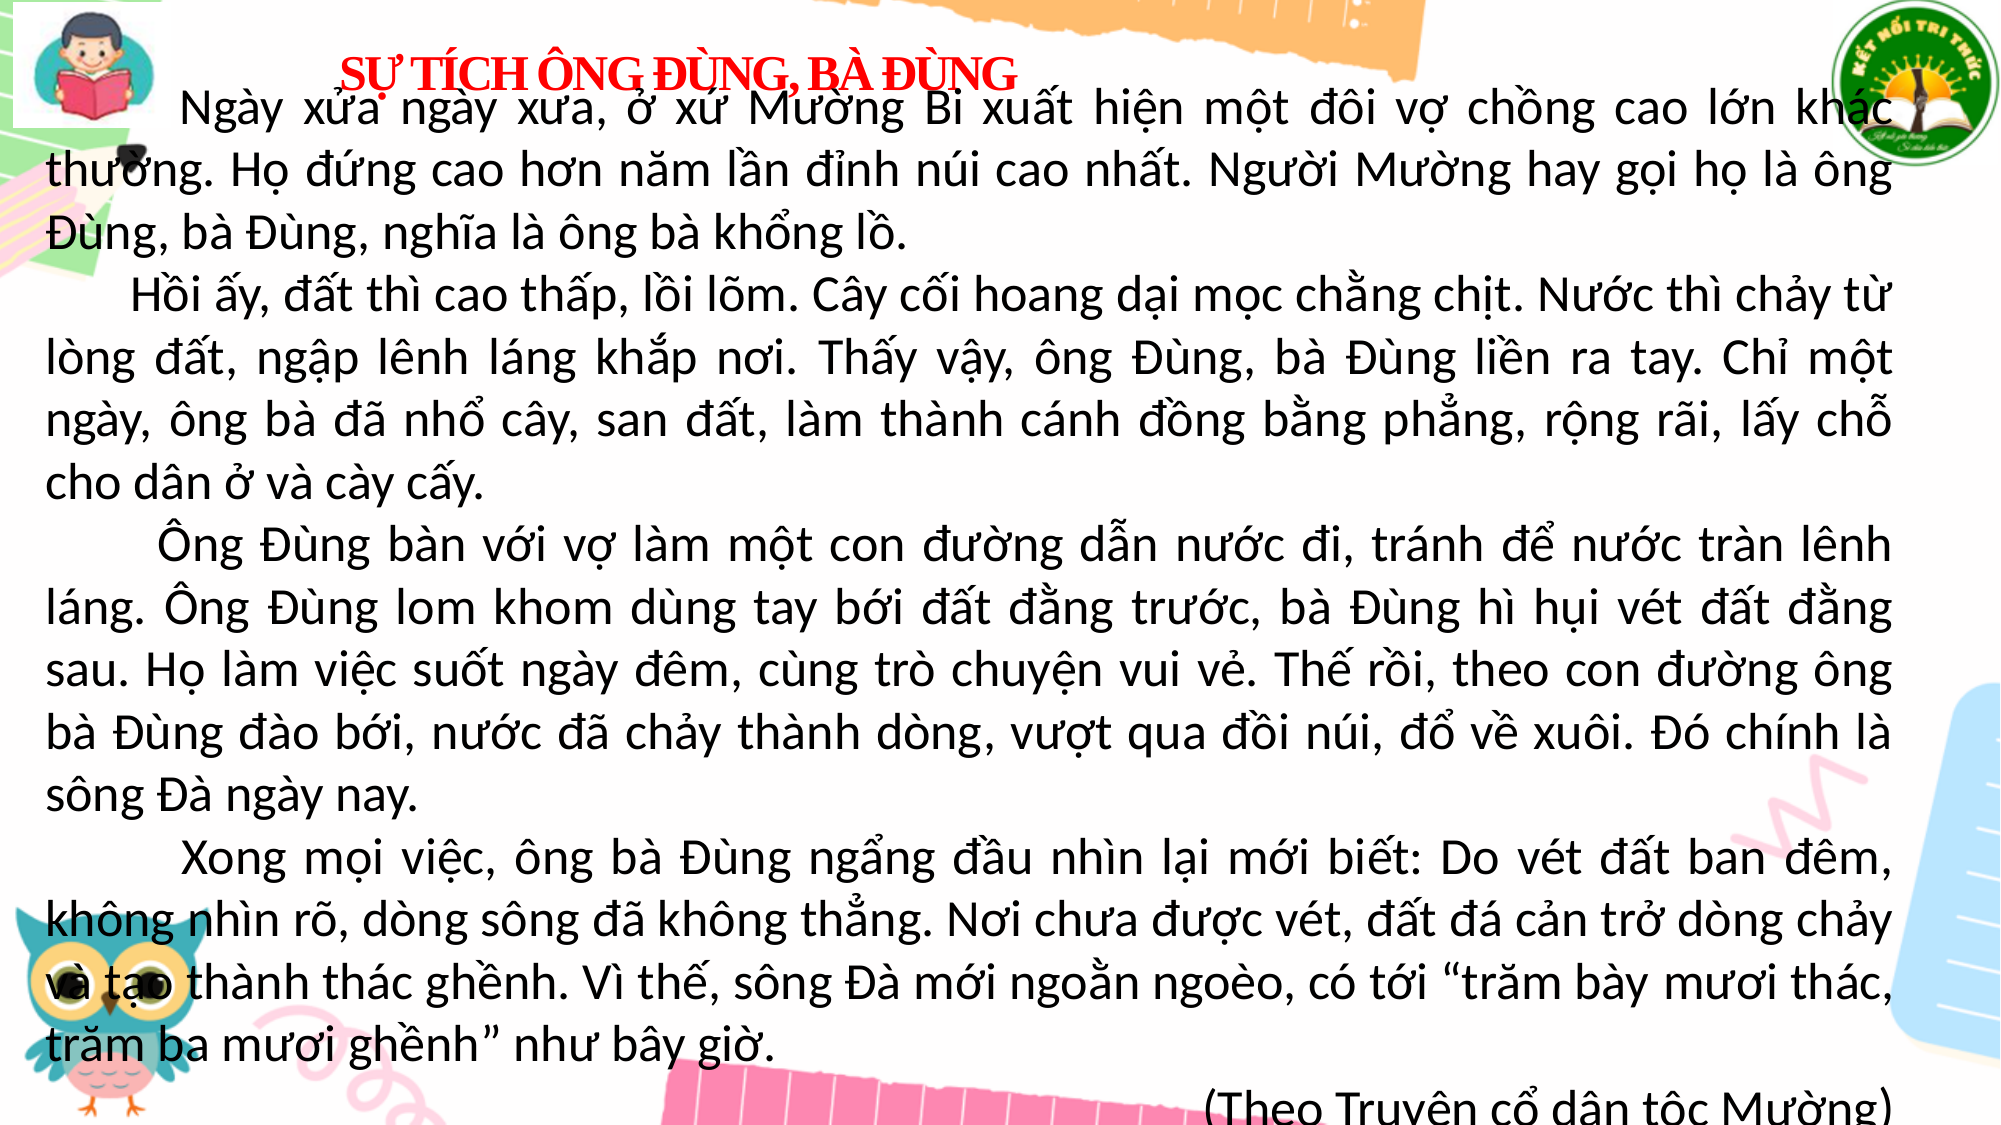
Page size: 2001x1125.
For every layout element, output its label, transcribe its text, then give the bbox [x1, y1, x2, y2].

text_box Ngày xửa ngày xưa, ở xứ Mường Bi xuất hiện một đôi vợ chồng cao lớn khác thường. Họ đứng cao hơn năm lần đỉnh núi cao nhất. Người Mường hay gọi họ là ông Đùng, bà Đùng, nghĩa là ông bà khổng lồ. Hồi ấy, đất thì cao thấp, lồi lõm. Cây cối hoang dại mọc chằng chịt. Nước thì chảy từ lòng đất, ngập lênh láng khắp nơi. Thấy vậy, ông Đùng, bà Đùng liền ra tay. Chỉ một ngày, ông bà đã nhổ cây, san đất, làm thành cánh đồng bằng phẳng, rộng rãi, lấy chỗ cho dân ở và cày cấy. Ông Đùng bàn với vợ làm một con đường dẫn nước đi, tránh để nước tràn lênh láng. Ông Đùng lom khom dùng tay bới đất đằng trước, bà Đùng hì hụi vét đất đằng sau. Họ làm việc suốt ngày đêm, cùng trò chuyện vui vẻ. Thế rồi, theo con đường ông bà Đùng đào bới, nước đã chảy thành dòng, vượt qua đồi núi, đổ về xuôi. Đó chính là sông Đà ngày nay. Xong mọi việc, ông bà Đùng ngẩng đầu nhìn lại mới biết: Do vét đất ban đêm, không nhìn rõ, dòng sông đã không thẳng. Nơi chưa được vét, đất đá cản trở dòng chảy và tạo thành thác ghềnh. Vì thế, sông Đà mới ngoằn ngoèo, có tới “trăm bày mươi thác, trăm ba mươi ghềnh” như bây giờ. (Theo Truyện cổ dân tộc Mường) [30, 64, 1910, 1125]
picture [0, 0, 317, 1125]
text_box SỰ TÍCH ÔNG ĐÙNG, BÀ ĐÙNG [317, 0, 1043, 64]
picture [1043, 0, 2001, 1125]
